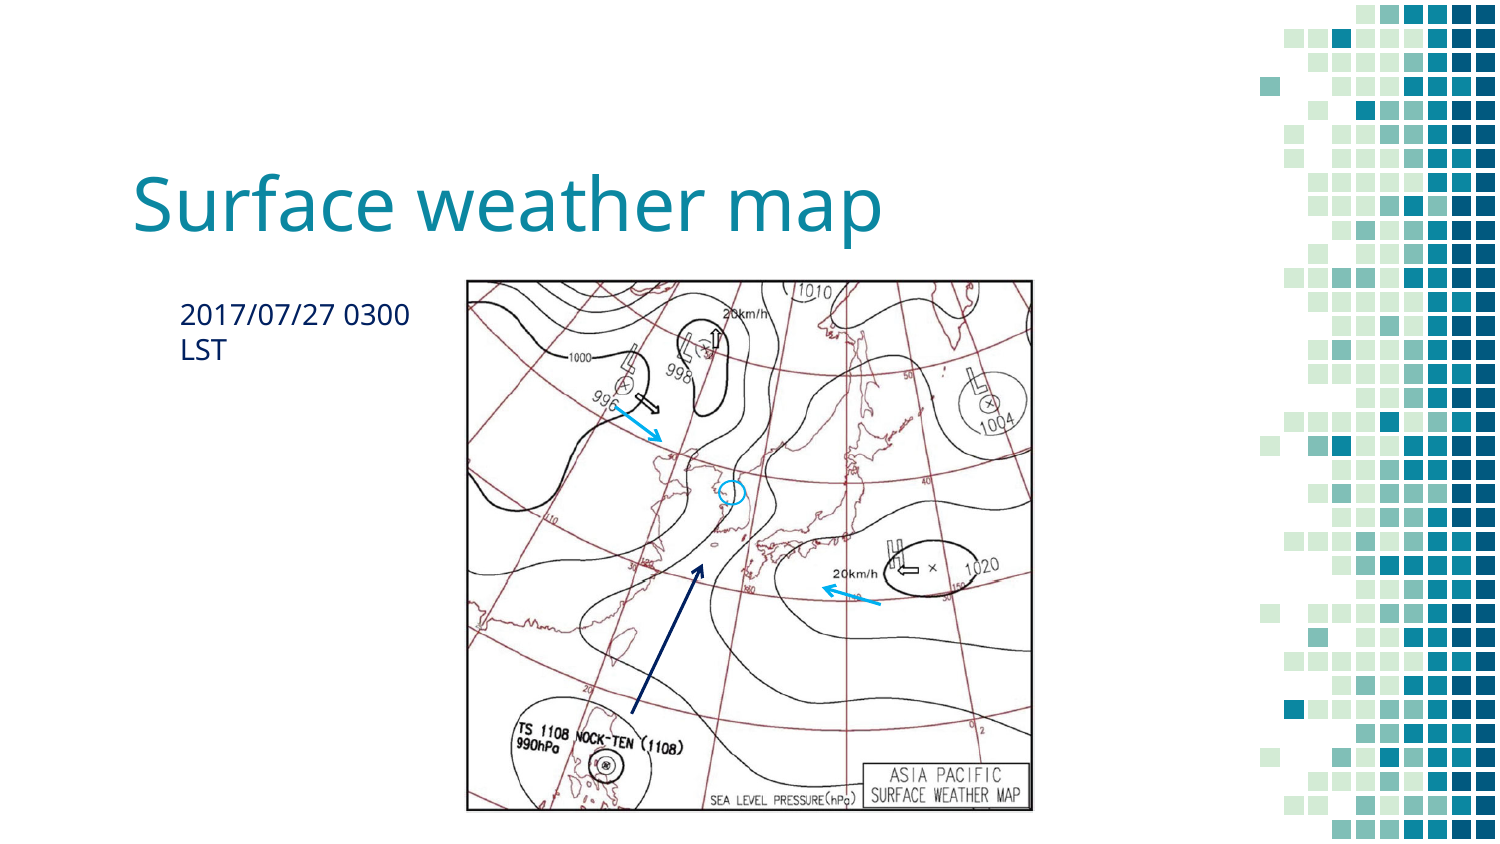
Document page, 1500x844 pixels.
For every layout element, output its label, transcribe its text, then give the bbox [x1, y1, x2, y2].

title Surface weather map [117, 121, 1227, 262]
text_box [614, 406, 663, 443]
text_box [821, 586, 882, 605]
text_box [631, 563, 703, 715]
text_box 2017/07/27 0300 LST [165, 288, 456, 374]
picture [461, 275, 1037, 816]
